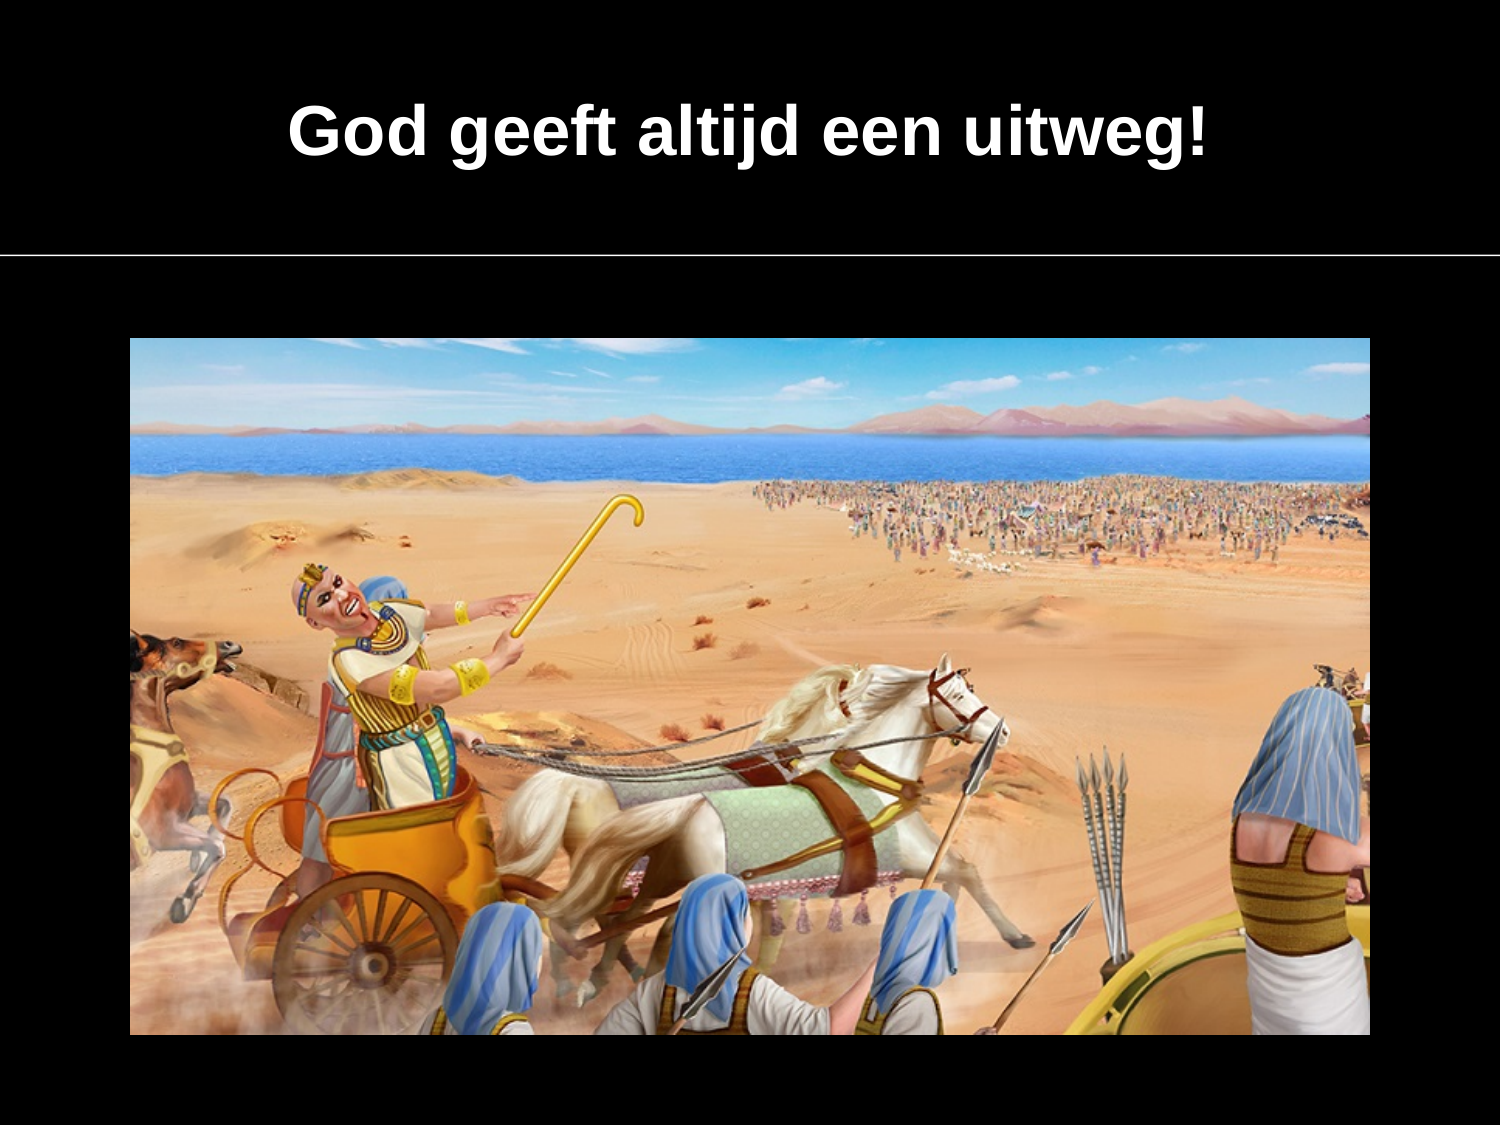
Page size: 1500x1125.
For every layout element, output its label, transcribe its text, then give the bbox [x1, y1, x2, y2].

text_box God geeft altijd een uitweg! [273, 76, 1227, 177]
picture [130, 337, 1370, 1036]
